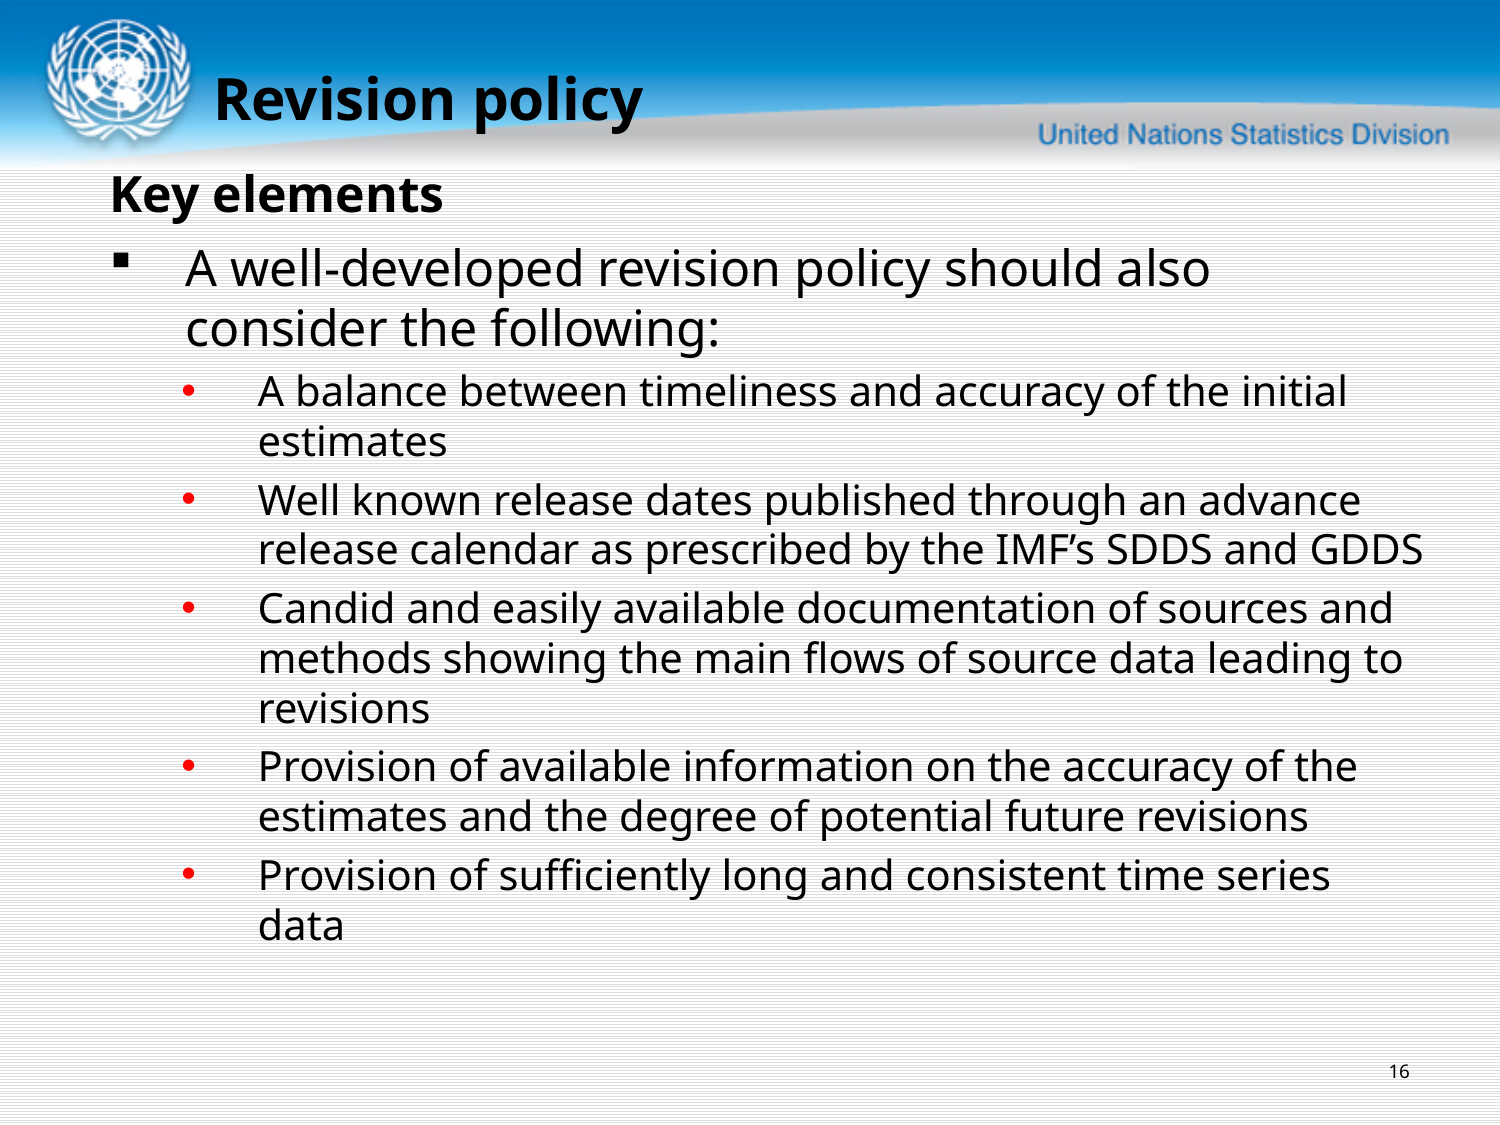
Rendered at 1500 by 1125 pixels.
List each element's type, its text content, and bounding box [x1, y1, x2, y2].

picture [0, 0, 1500, 169]
list A well-developed revision policy should also consider the following: A balance between timeliness and accuracy of the initial estimates Well known release dates published through an advance release calendar as prescribed by the IMF’s SDDS and GDDS Candid and easily available documentation of sources and methods showing the main flows of source data leading to revisions Provision of available information on the accuracy of the estimates and the degree of potential future revisions Provision of sufficiently long and consistent time series data [94, 228, 1440, 1078]
text_box Key elements [94, 152, 1302, 230]
slide_number 16 [1074, 1042, 1425, 1103]
title Revision policy [197, 34, 1406, 141]
